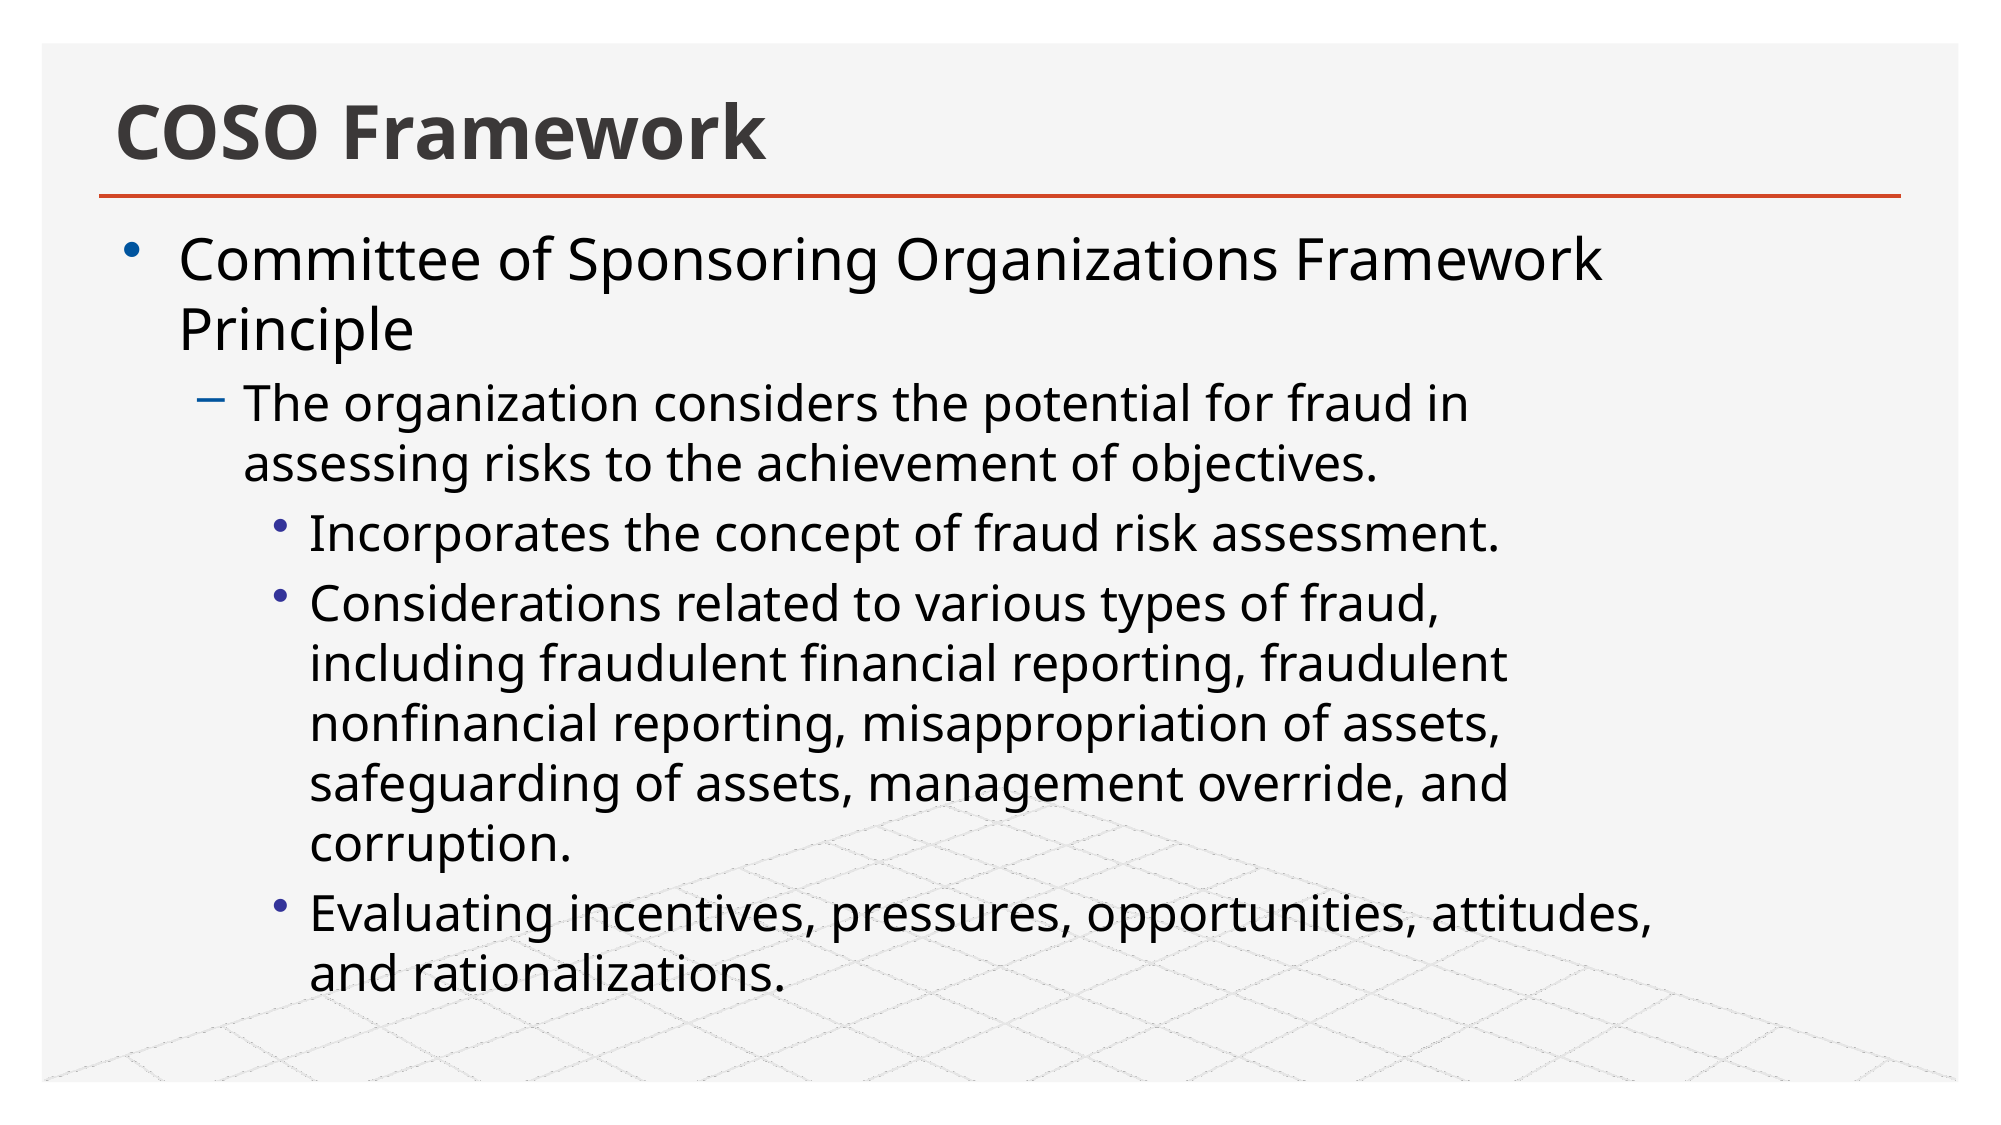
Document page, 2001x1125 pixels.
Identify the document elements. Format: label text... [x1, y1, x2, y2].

list [1472, 890, 1893, 1014]
picture [44, 787, 1956, 1081]
title COSO Framework [99, 73, 1901, 197]
list Committee of Sponsoring Organizations Framework Principle The organization considers the potential for fraud in assessing risks to the achievement of objectives. Incorporates the concept of fraud risk assessment. Considerations related to various types of fraud, including fraudulent financial reporting, fraudulent nonfinancial reporting, misappropriation of assets, safeguarding of assets, management override, and corruption. Evaluating incentives, pressures, opportunities, attitudes, and rationalizations. [107, 210, 1682, 1014]
